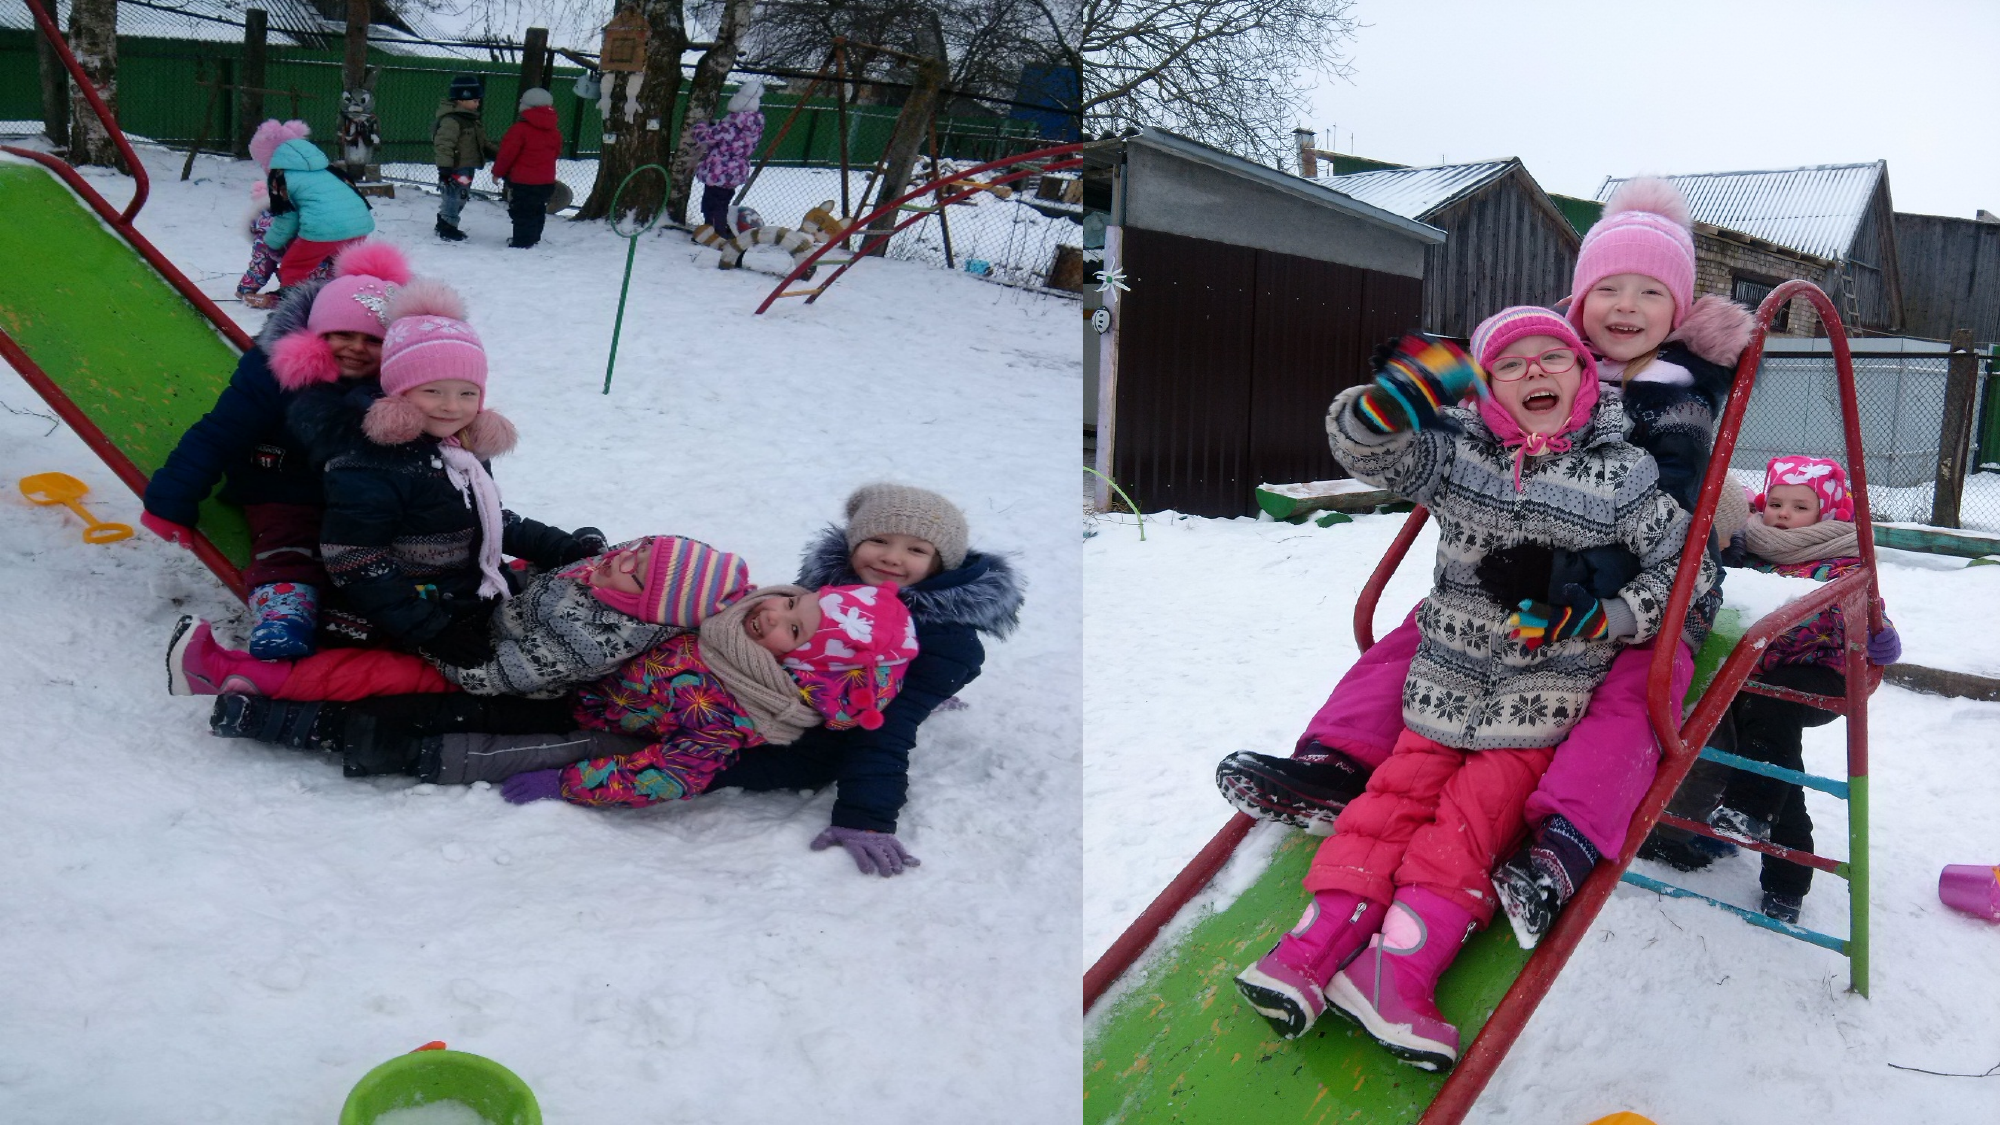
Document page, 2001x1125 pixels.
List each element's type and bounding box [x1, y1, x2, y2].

list [0, 0, 1083, 1125]
list [1083, 0, 2000, 1125]
